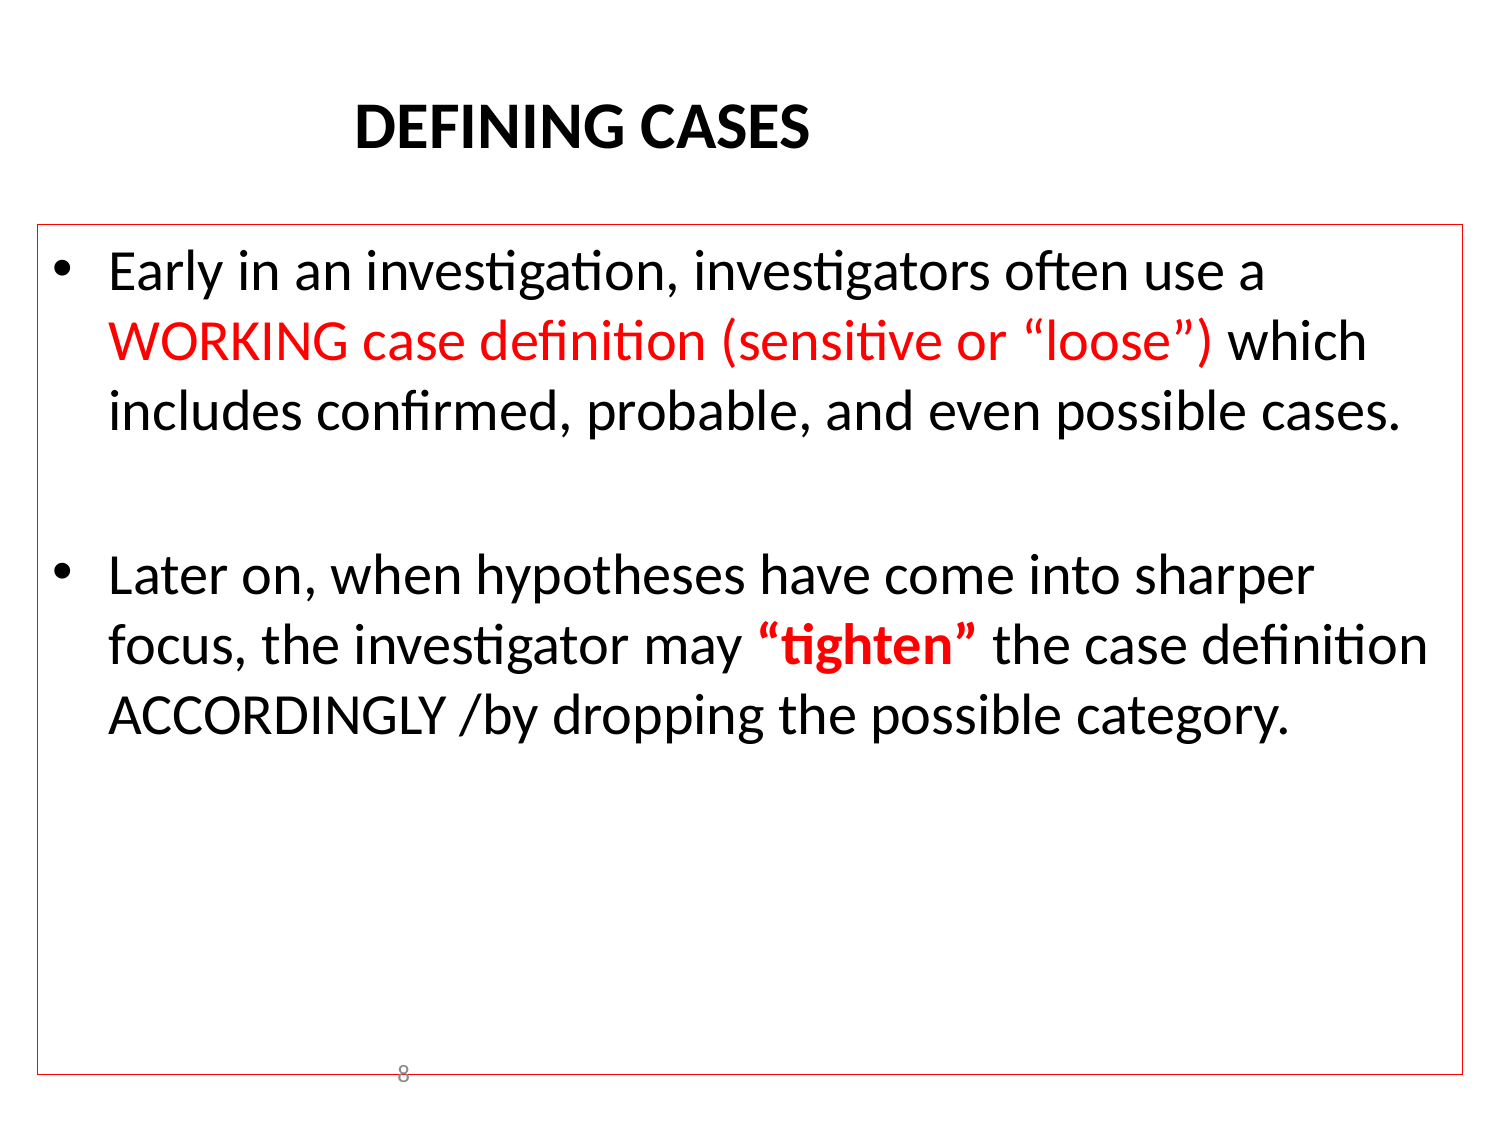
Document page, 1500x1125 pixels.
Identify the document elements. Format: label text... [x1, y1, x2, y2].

list Early in an investigation, investigators often use a WORKING case definition (sensitive or “loose”) which includes confirmed, probable, and even possible cases. Later on, when hypotheses have come into sharper focus, the investigator may “tighten” the case definition ACCORDINGLY /by dropping the possible category. [37, 224, 1463, 1075]
text_box DEFINING CASES [340, 74, 842, 170]
slide_number 8 [75, 1042, 425, 1103]
